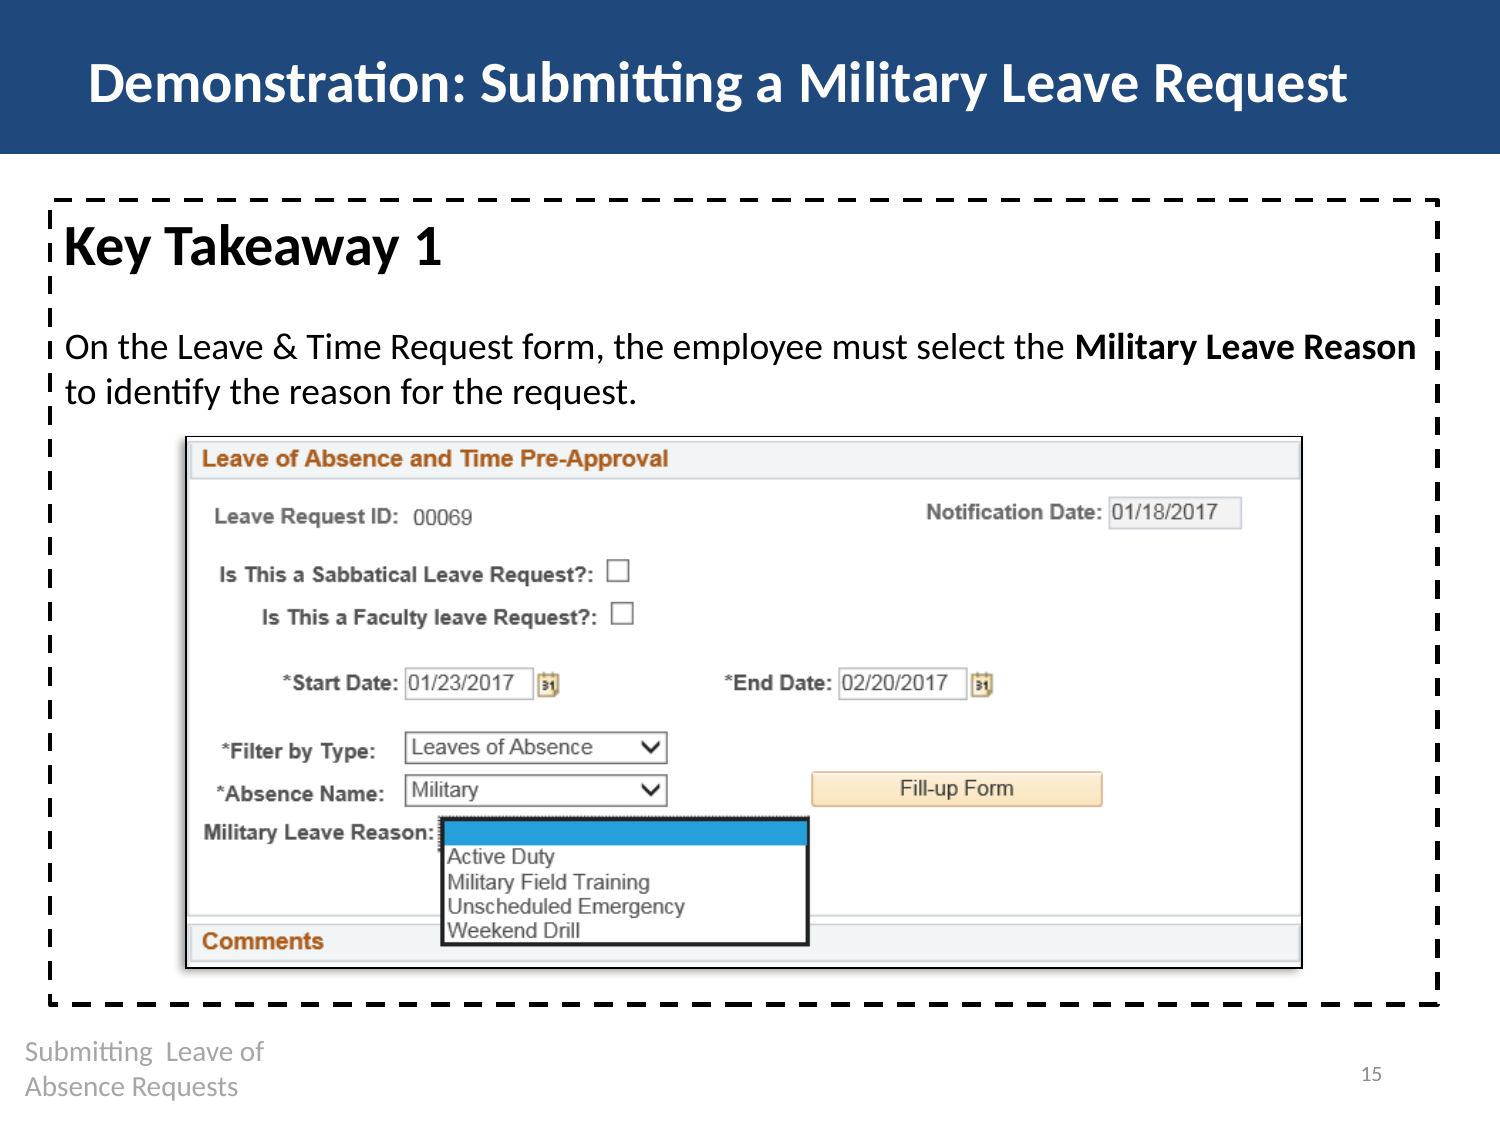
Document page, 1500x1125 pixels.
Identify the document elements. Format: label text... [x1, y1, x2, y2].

text_box Demonstration: Submitting a Military Leave Request [88, 20, 1463, 138]
picture [186, 437, 1302, 968]
slide_number 15 [1060, 1042, 1398, 1103]
text_box Key Takeaway 1 On the Leave & Time Request form, the employee must select the Military Leave Reason to identify the reason for the request. [50, 200, 1438, 1005]
